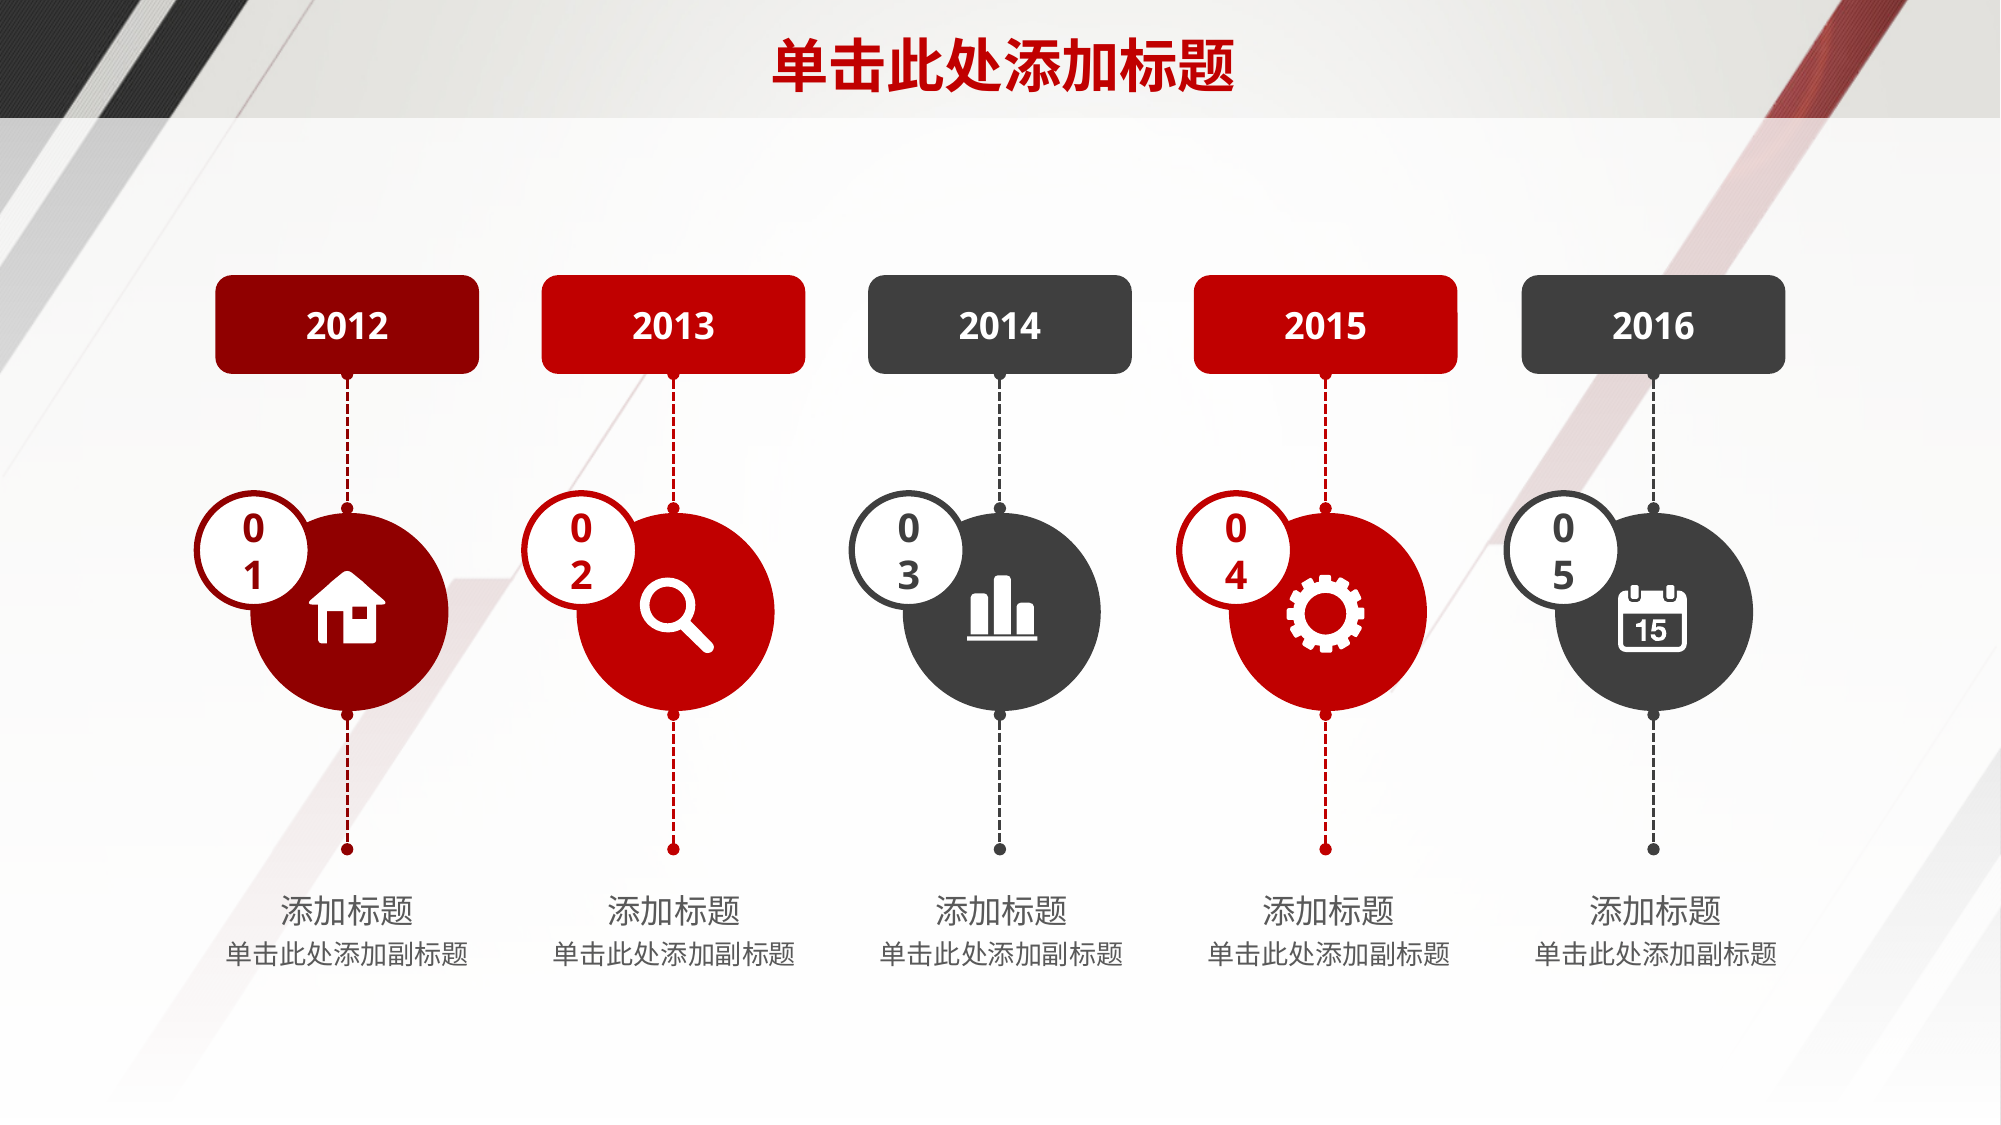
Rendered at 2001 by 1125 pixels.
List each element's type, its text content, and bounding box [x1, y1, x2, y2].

text_box [1286, 574, 1365, 653]
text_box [1175, 889, 1483, 972]
title 单击此处添加标题 [140, 23, 1866, 114]
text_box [868, 275, 1132, 509]
text_box 04 [1178, 509, 1295, 609]
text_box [1618, 584, 1687, 653]
text_box [308, 570, 386, 644]
text_box 05 [1505, 509, 1622, 609]
text_box [639, 577, 714, 654]
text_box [1521, 275, 1786, 509]
text_box [1227, 512, 1428, 713]
text_box [1554, 512, 1755, 713]
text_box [847, 889, 1156, 972]
text_box 03 [850, 508, 967, 609]
text_box [249, 512, 450, 713]
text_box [541, 275, 806, 509]
text_box 01 [195, 507, 312, 609]
text_box [901, 512, 1102, 713]
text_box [520, 889, 828, 972]
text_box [1502, 889, 1810, 972]
text_box 02 [523, 508, 640, 609]
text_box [1193, 275, 1458, 509]
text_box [193, 889, 501, 972]
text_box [967, 575, 1038, 641]
picture [0, 0, 2001, 1125]
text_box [215, 275, 480, 509]
text_box [575, 512, 776, 713]
